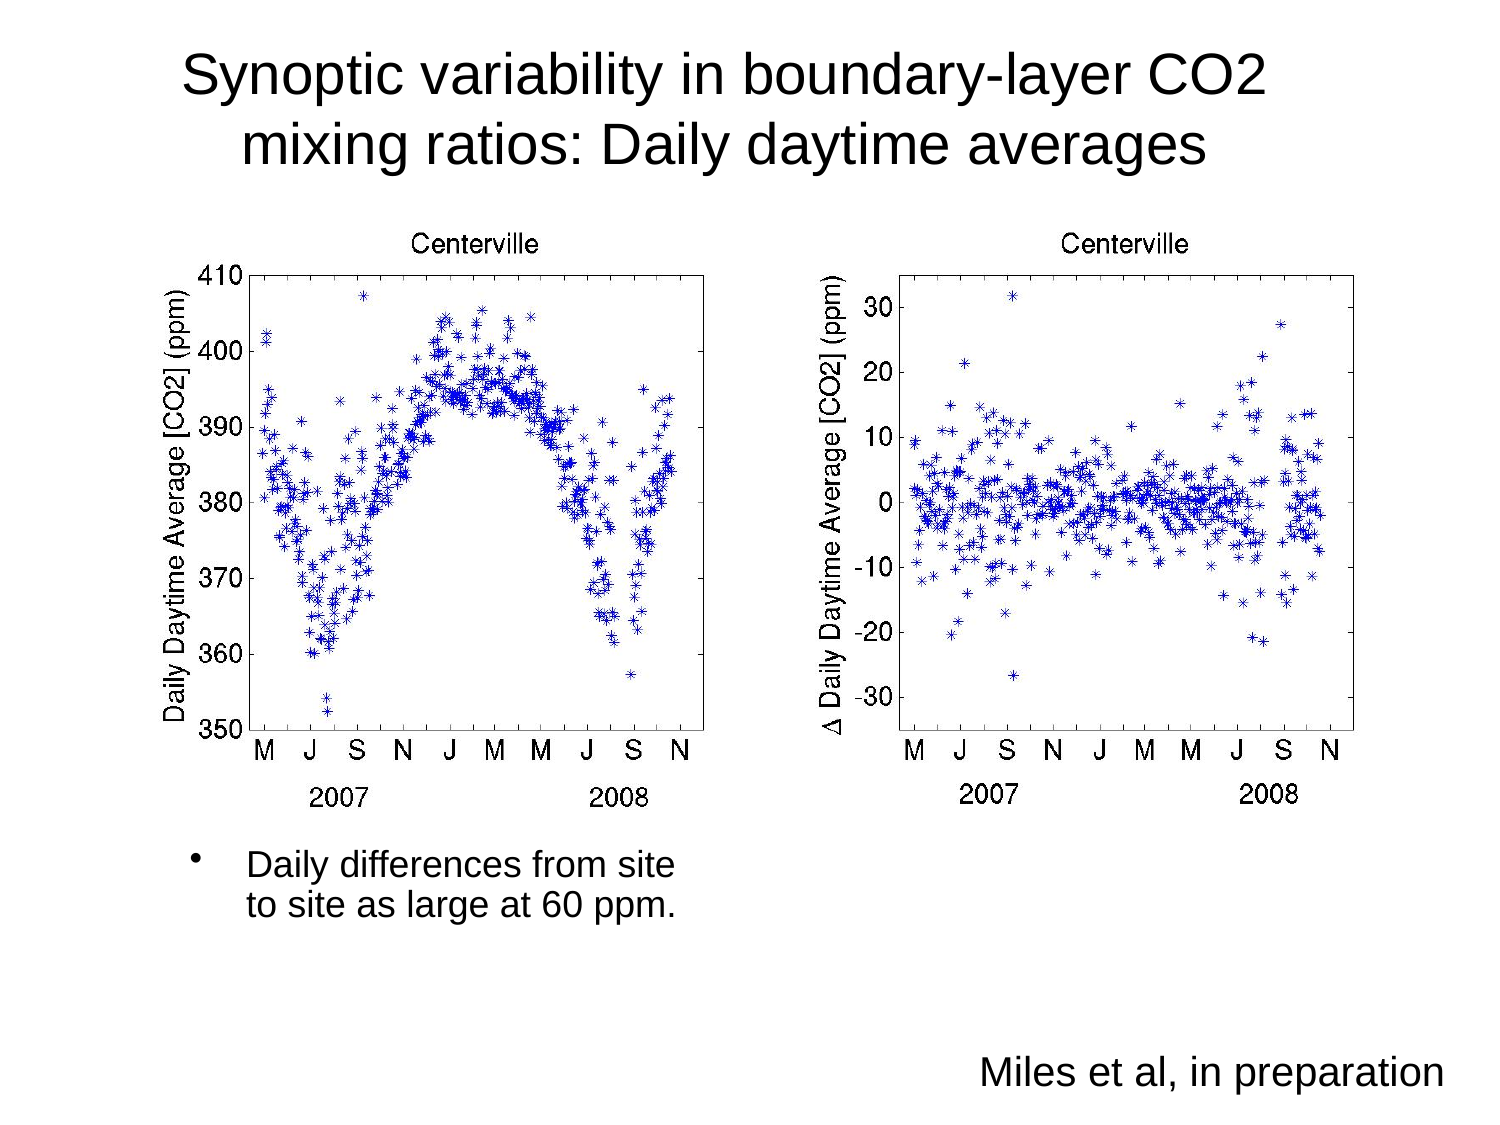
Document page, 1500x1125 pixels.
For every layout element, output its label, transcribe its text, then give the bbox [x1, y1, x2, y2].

text_box Miles et al, in preparation [964, 1037, 1461, 1103]
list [137, 199, 763, 821]
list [787, 199, 1413, 821]
title Synoptic variability in boundary-layer CO2 mixing ratios: Daily daytime averages [87, 12, 1363, 201]
text_box Daily differences from site to site as large at 60 ppm. [174, 837, 700, 988]
